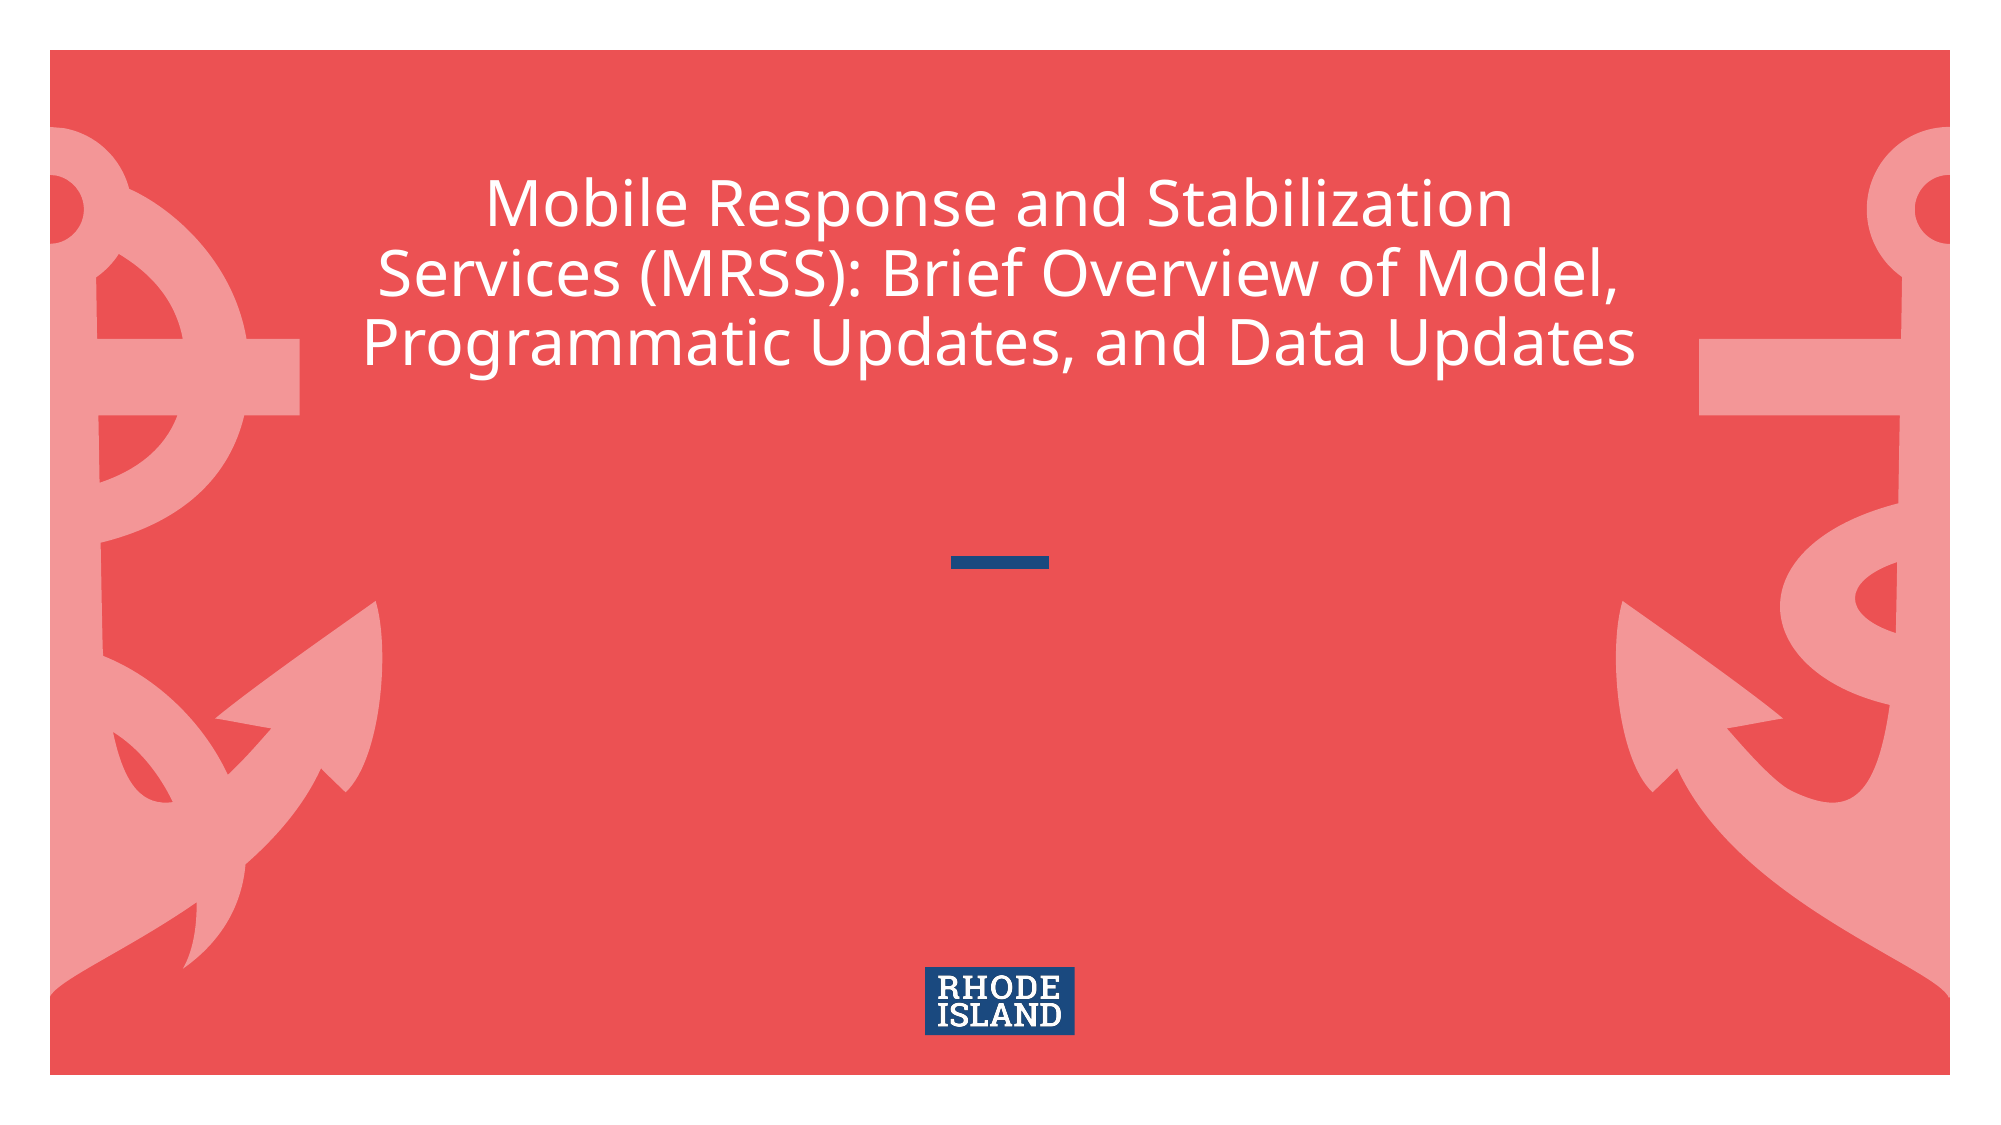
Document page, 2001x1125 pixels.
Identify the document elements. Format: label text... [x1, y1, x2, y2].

title Mobile Response and Stabilization Services (MRSS): Brief Overview of Model, Programmatic Updates, and Data Updates [345, 164, 1655, 456]
picture [938, 975, 1061, 1027]
